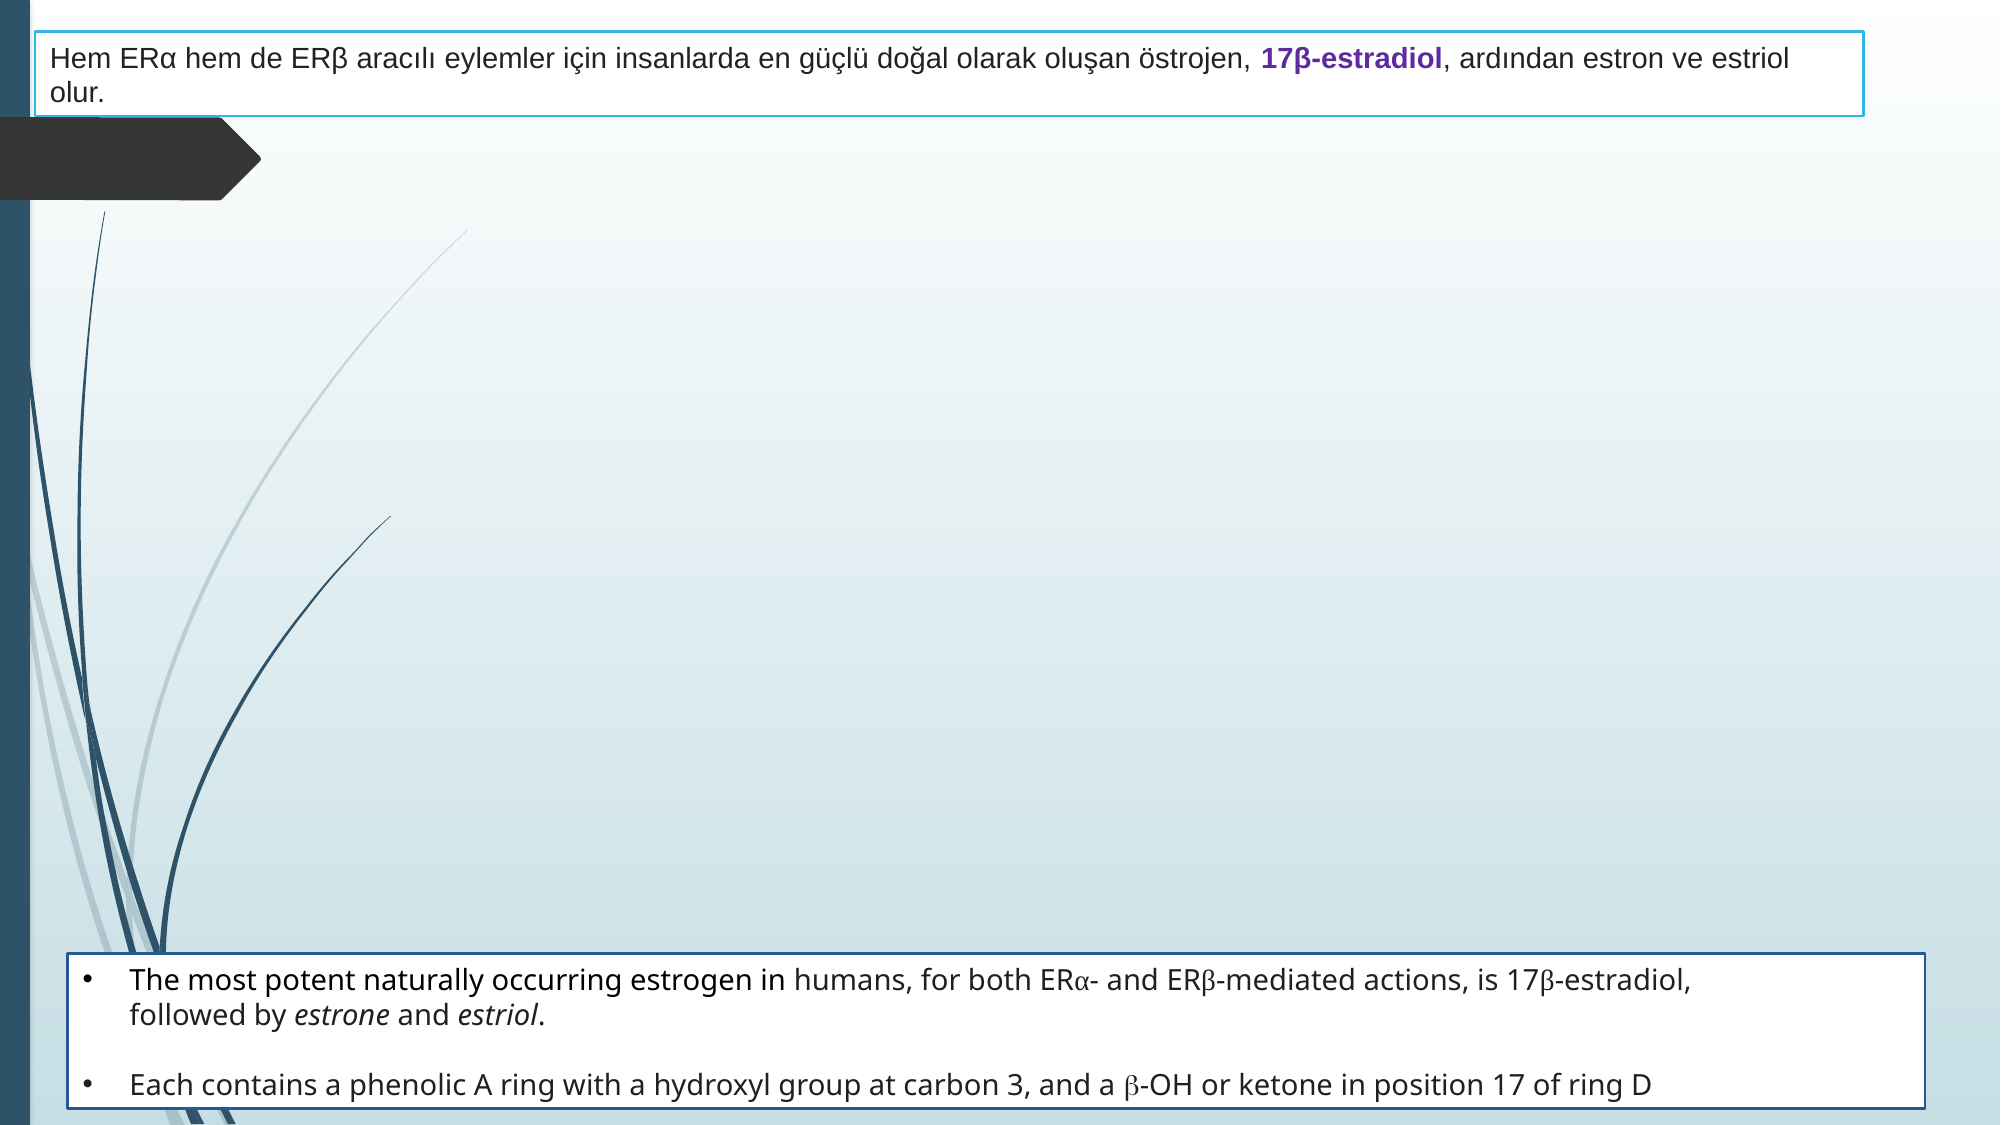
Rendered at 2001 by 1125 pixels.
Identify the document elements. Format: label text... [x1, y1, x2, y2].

text_box Hem ERα hem de ERβ aracılı eylemler için insanlarda en güçlü doğal olarak oluşan östrojen, 17β-estradiol, ardından estron ve estriol olur. [34, 30, 1865, 117]
text_box The most potent naturally occurring estrogen in humans, for both ERα- and ERβ-mediated actions, is 17β-estradiol, followed by estrone and estriol. Each contains a phenolic A ring with a hydroxyl group at carbon 3, and a β-OH or ketone in position 17 of ring D [66, 952, 1926, 1110]
